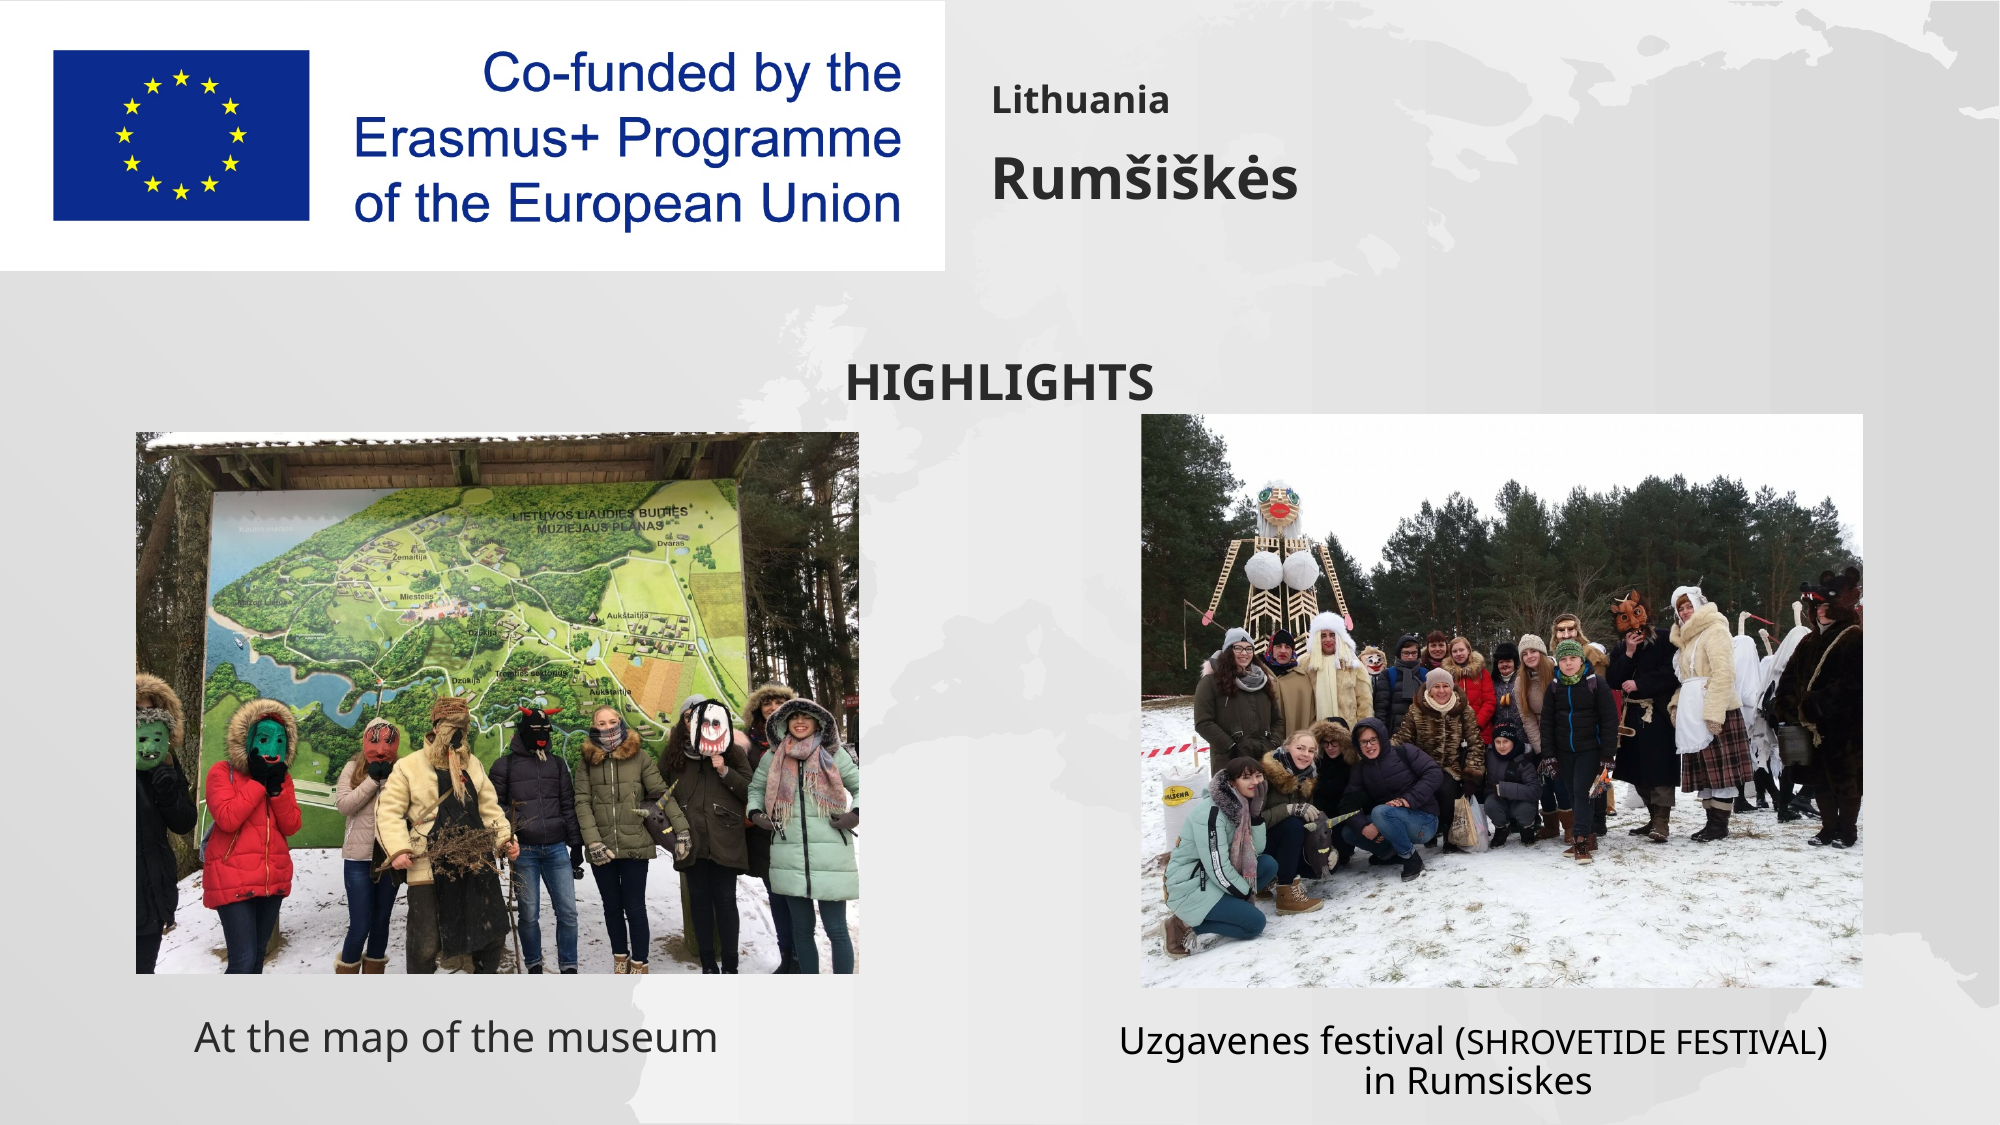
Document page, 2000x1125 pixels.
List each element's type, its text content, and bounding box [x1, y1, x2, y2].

text_box Lithuania Rumšiškės [976, 68, 1945, 219]
text_box At the map of the museum [125, 1009, 870, 1069]
text_box Uzgavenes festival (SHROVETIDE FESTIVAL) in Rumsiskes [1023, 1014, 1933, 1125]
picture [0, 0, 946, 272]
text_box HIGHLIGHTS [54, 349, 1945, 446]
picture [1141, 414, 1945, 1018]
picture [136, 432, 859, 975]
